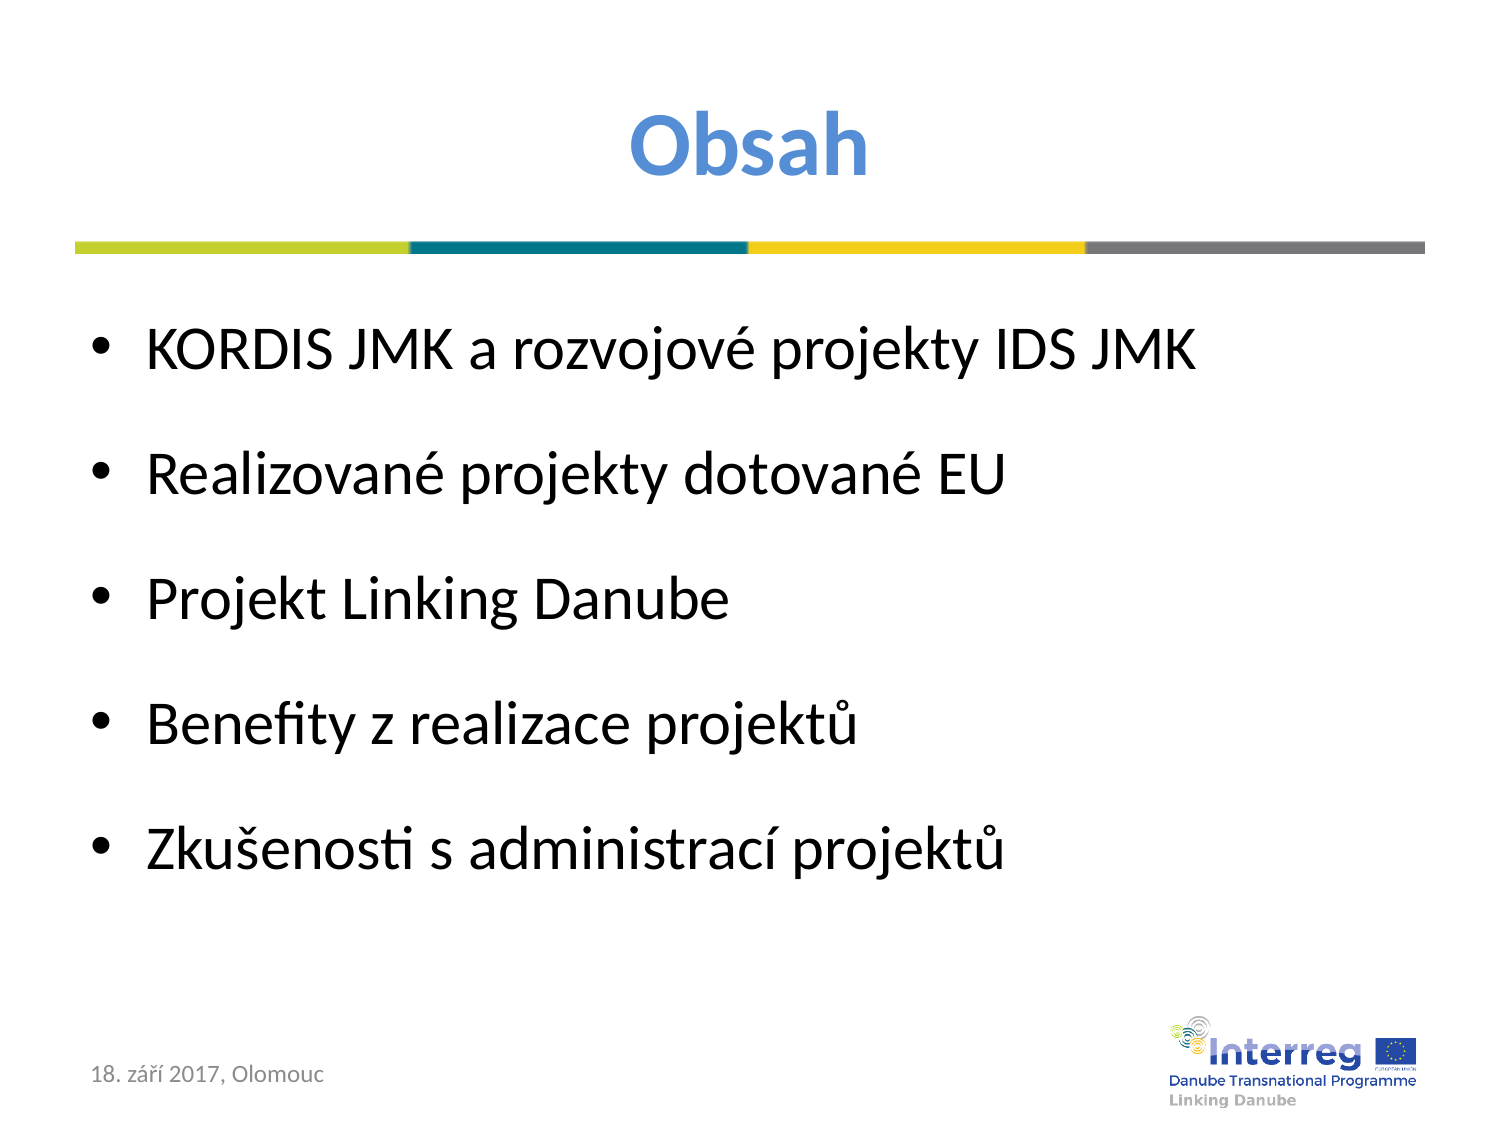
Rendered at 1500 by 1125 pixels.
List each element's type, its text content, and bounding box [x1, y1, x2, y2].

title Obsah [75, 45, 1425, 233]
picture [75, 241, 1425, 254]
footer 18. září 2017, Olomouc [75, 1042, 988, 1103]
list KORDIS JMK a rozvojové projekty IDS JMK Realizované projekty dotované EU Projekt Linking Danube Benefity z realizace projektů Zkušenosti s administrací projektů [75, 262, 1425, 1005]
picture [1159, 1010, 1425, 1110]
